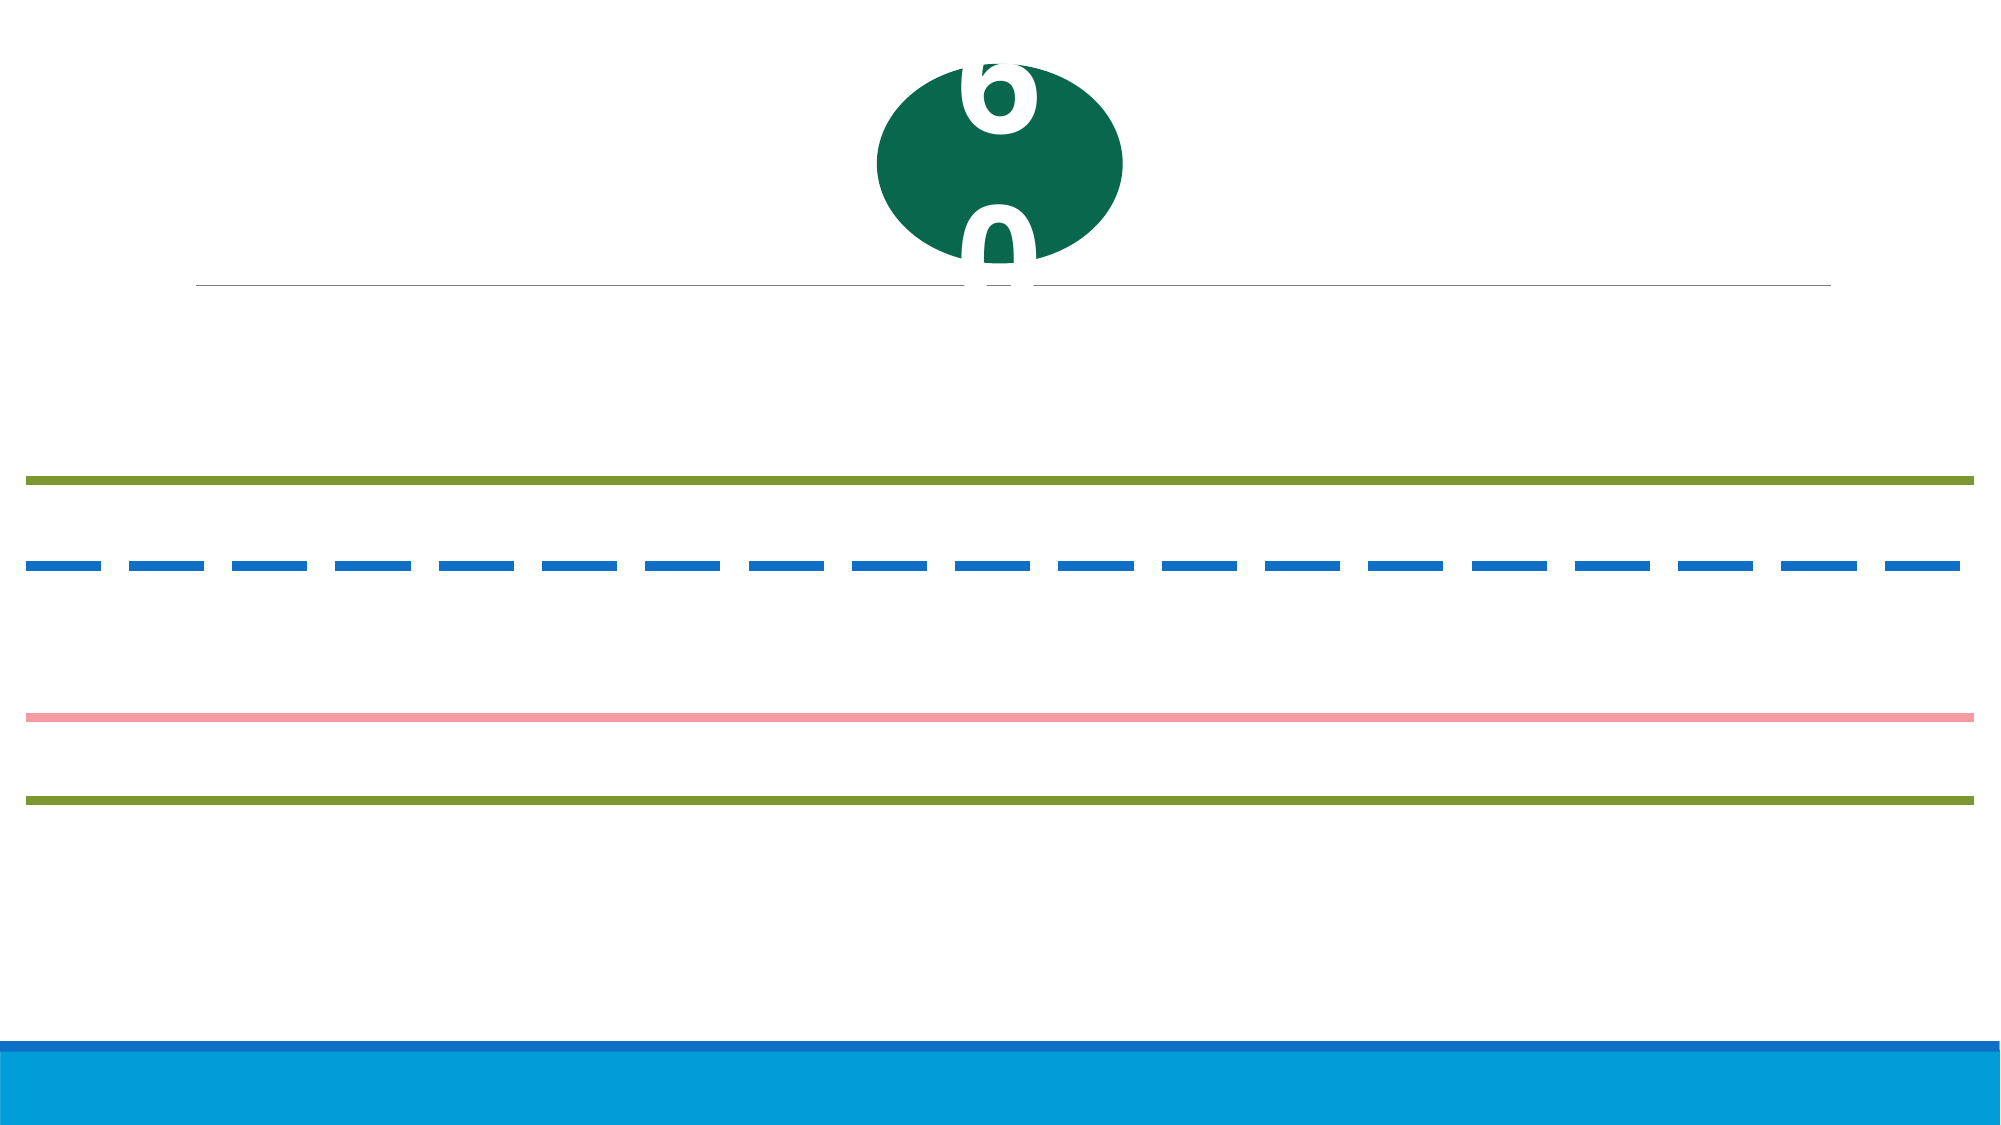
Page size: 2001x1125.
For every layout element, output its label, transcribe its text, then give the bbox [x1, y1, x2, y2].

text_box 60 [875, 62, 1124, 265]
list [0, 457, 2000, 962]
